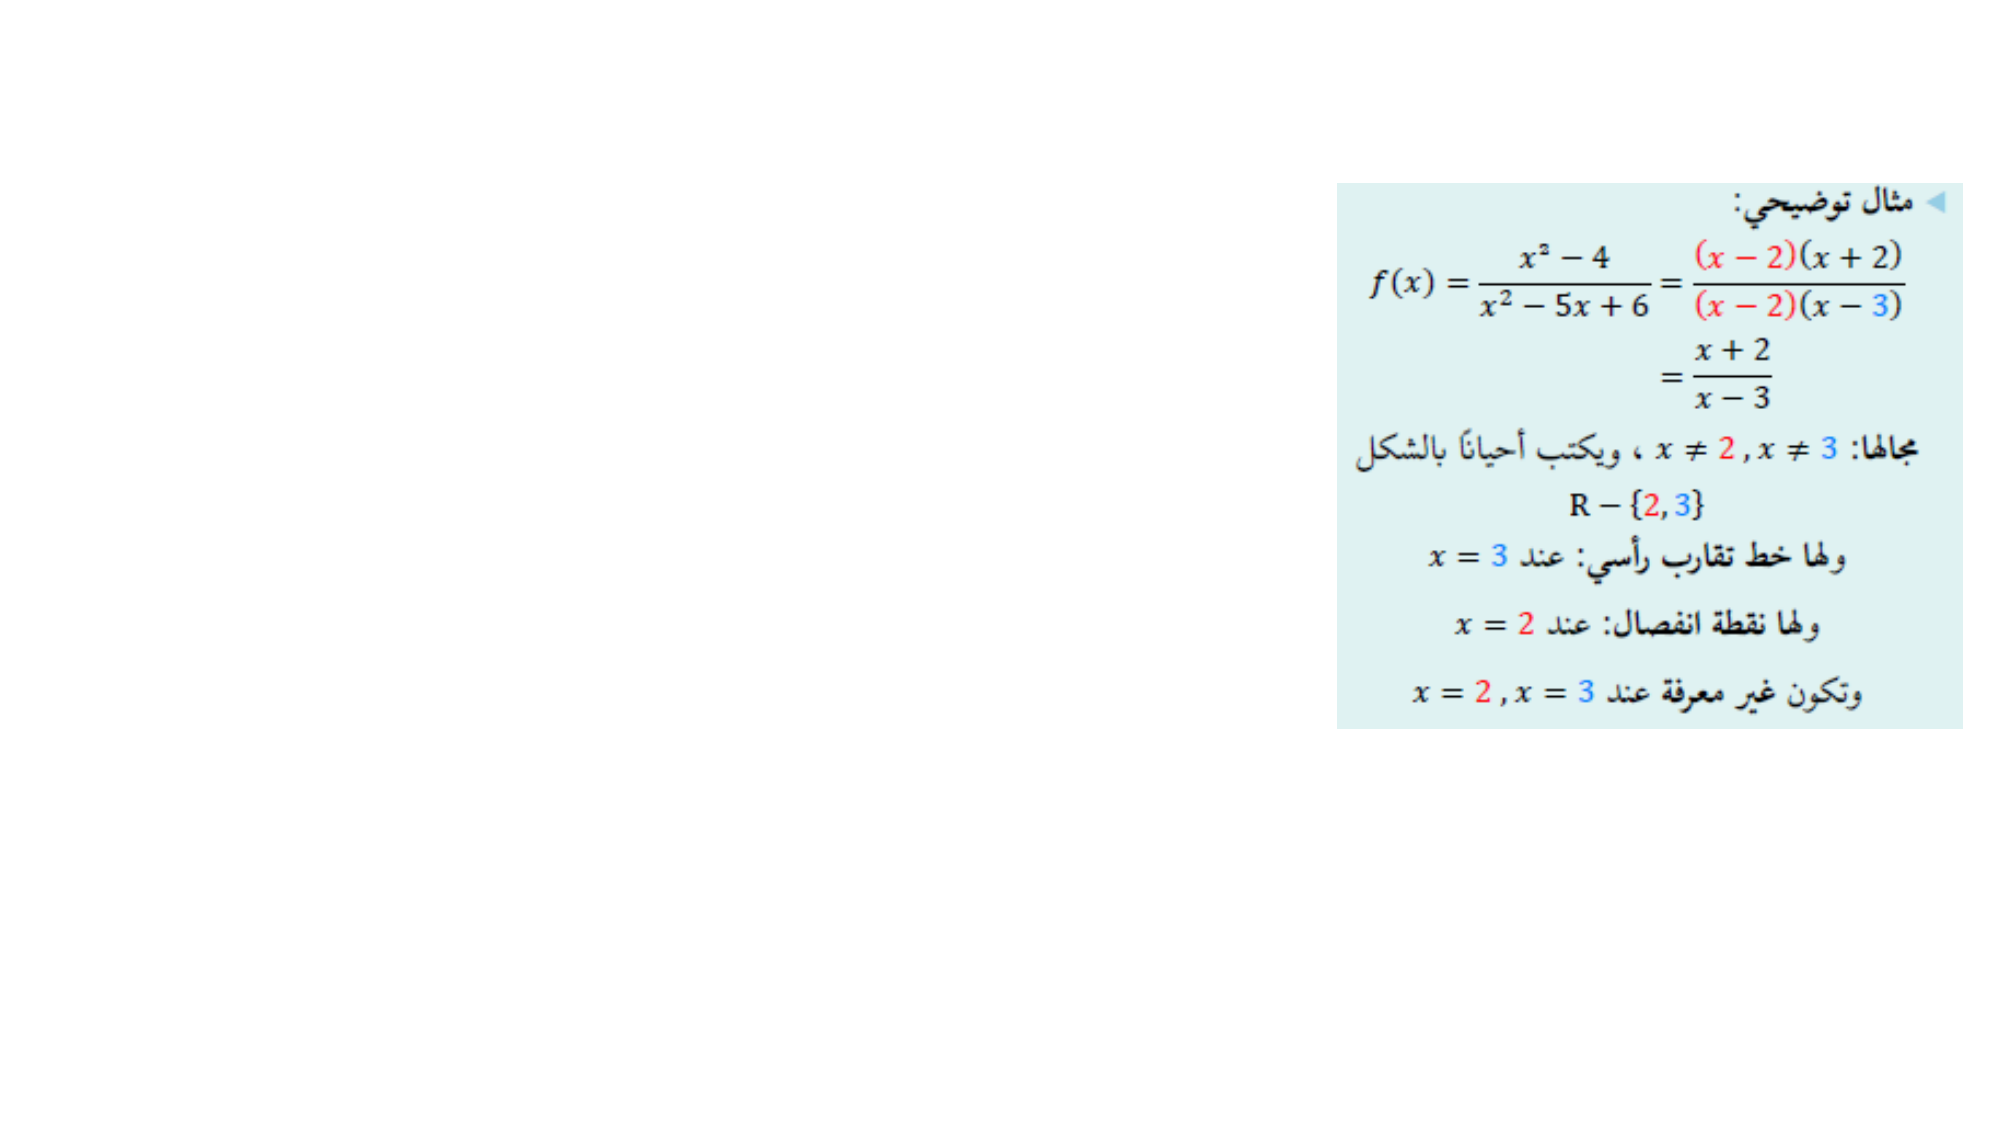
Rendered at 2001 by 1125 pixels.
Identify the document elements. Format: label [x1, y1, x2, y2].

picture [1337, 183, 1963, 729]
